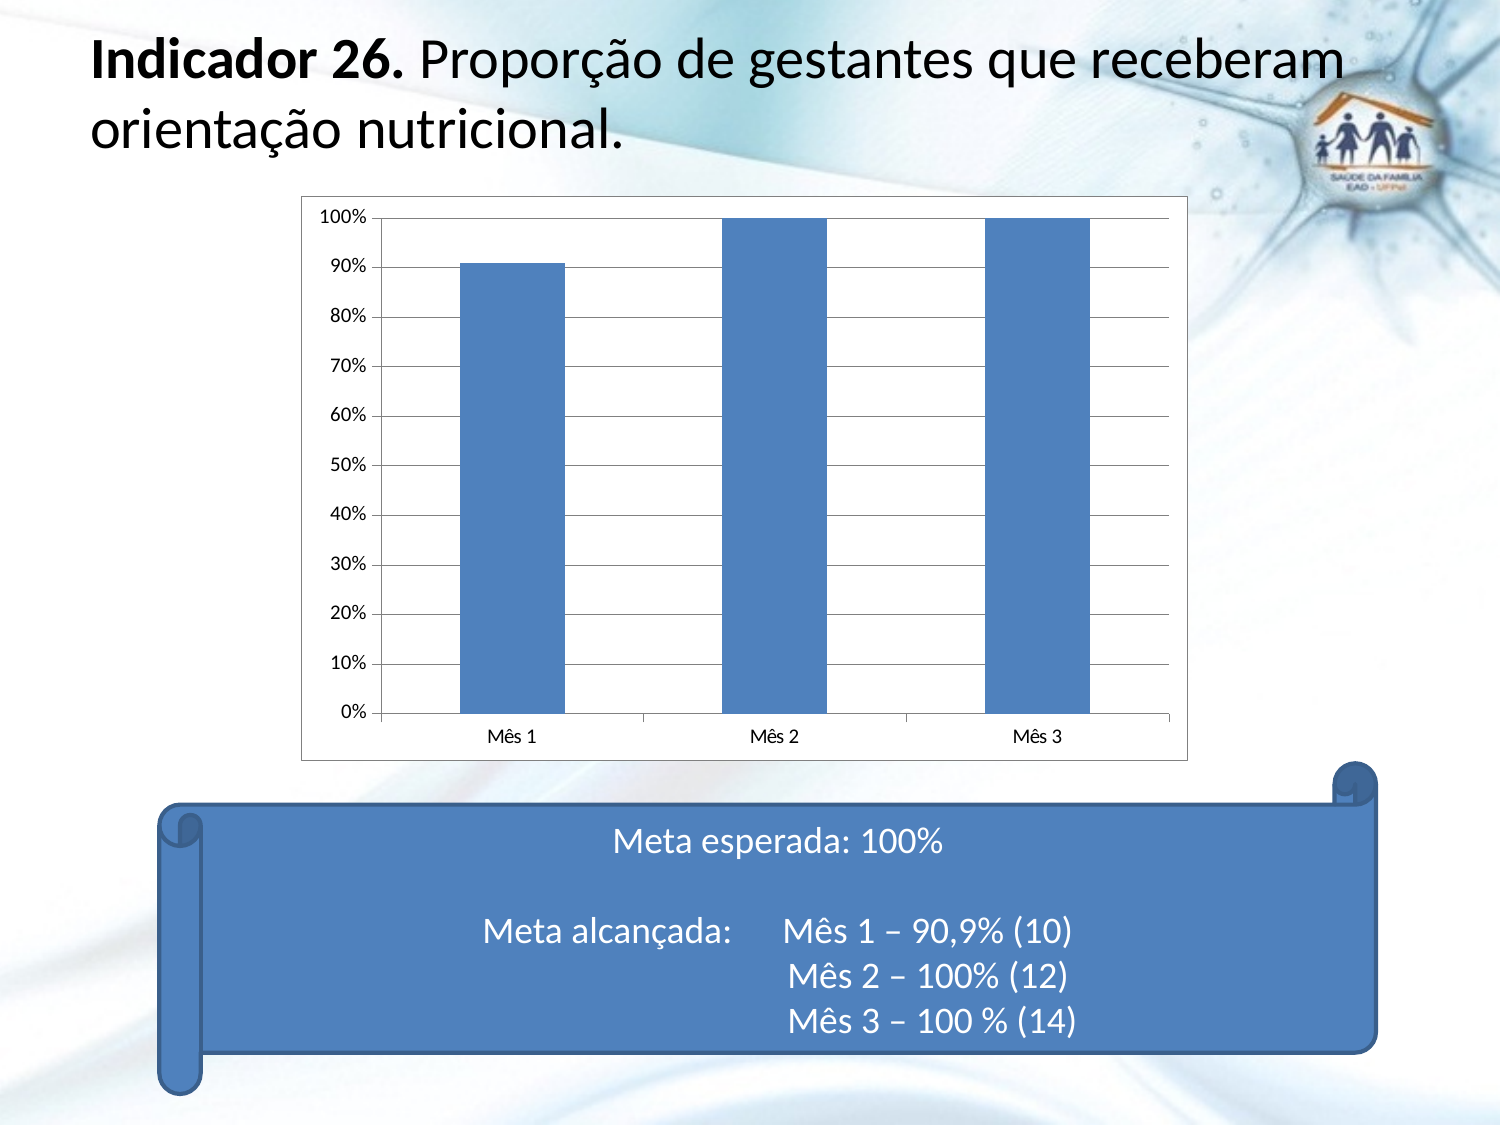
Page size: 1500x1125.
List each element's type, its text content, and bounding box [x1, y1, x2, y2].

picture [0, 0, 1500, 1125]
text_box Meta esperada: 100% Meta alcançada: Mês 1 – 90,9% (10) Mês 2 – 100% (12) Mês 3 – 100 % (14) [157, 761, 1379, 1097]
title Indicador 26. Proporção de gestantes que receberam orientação nutricional. [75, 19, 1425, 161]
chart [300, 195, 1188, 761]
